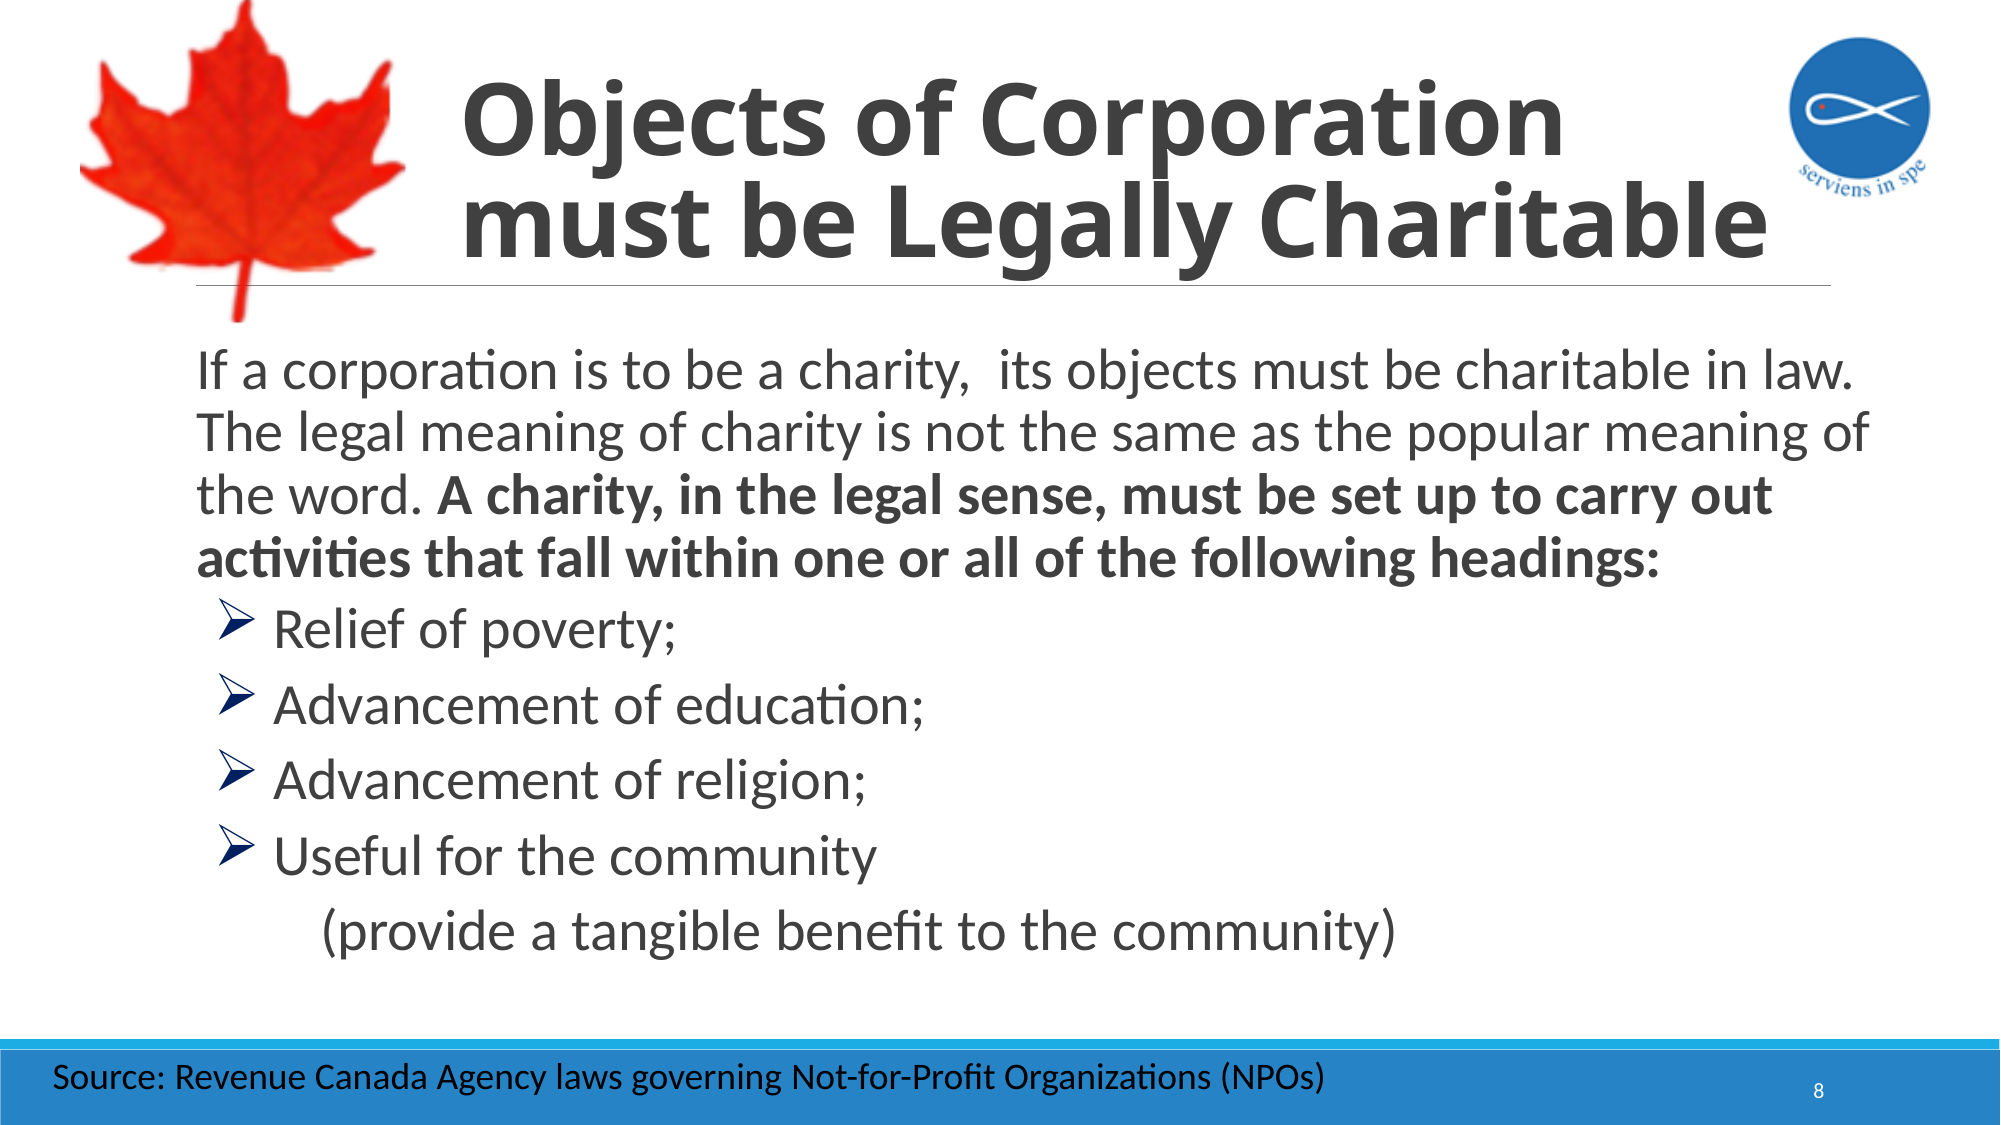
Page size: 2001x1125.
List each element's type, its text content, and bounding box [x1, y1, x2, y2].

list If a corporation is to be a charity, its objects must be charitable in law. The legal meaning of charity is not the same as the popular meaning of the word. A charity, in the legal sense, must be set up to carry out activities that fall within one or all of the following headings: Relief of poverty; Advancement of education; Advancement of religion; Useful for the community (provide a tangible benefit to the community) [180, 331, 1920, 976]
title Objects of Corporation must be Legally Charitable [444, 47, 1830, 285]
slide_number 8 [1624, 1059, 1840, 1120]
text_box Source: Revenue Canada Agency laws governing Not-for-Profit Organizations (NPOs) [37, 1044, 1495, 1105]
picture [80, 0, 416, 332]
picture [1721, 6, 2000, 223]
